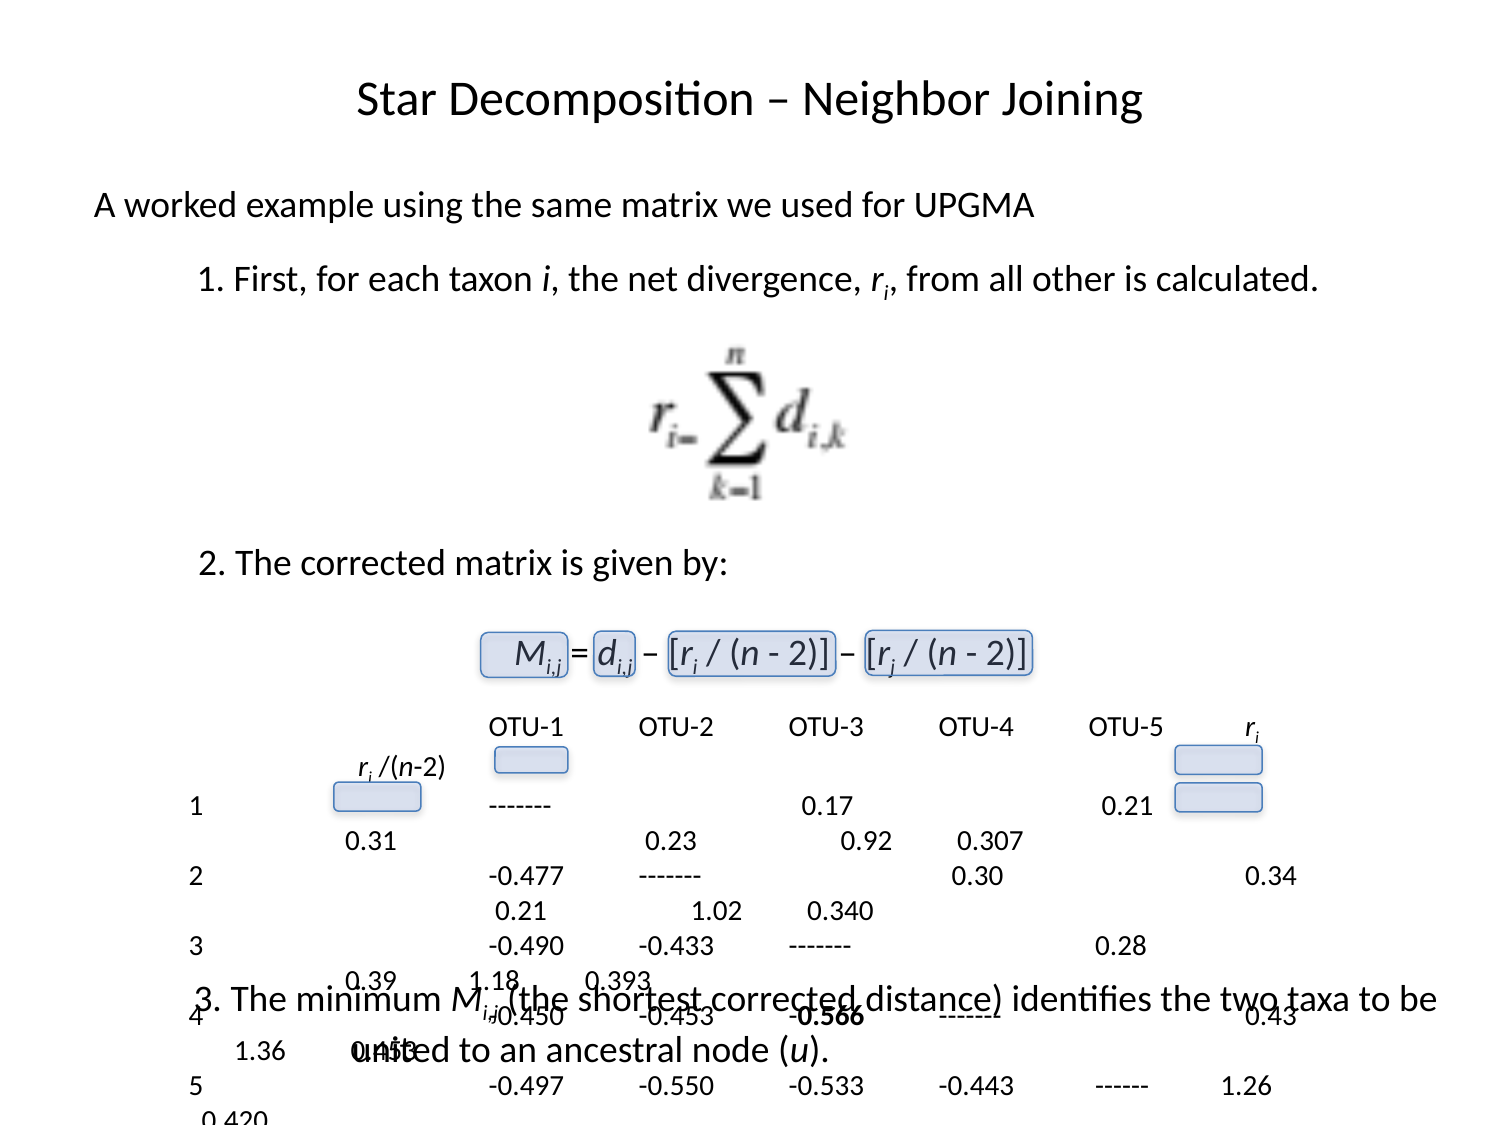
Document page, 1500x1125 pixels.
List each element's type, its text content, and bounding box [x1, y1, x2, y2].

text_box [167, 245, 1350, 506]
text_box A worked example using the same matrix we used for UPGMA [78, 172, 1051, 232]
text_box Star Decomposition – Neighbor Joining [341, 58, 1159, 133]
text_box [668, 631, 861, 775]
text_box OTU-1 OTU-2 OTU-3 OTU-4 OTU-5 ri ri /(n-2) 1 ------- 0.17 0.21 0.31 0.23 0.92 0.307 2 -0.477 ------- 0.30 0.34 0.21 1.02 0.340 3 -0.490 -0.433 ------- 0.28 0.39 1.18 0.393 4 -0.450 -0.453 -0.566 ------- 0.43 1.36 0.453 5 -0.497 -0.550 -0.533 -0.443 ------ 1.26 0.420 [173, 699, 1338, 1125]
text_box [333, 632, 569, 812]
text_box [494, 631, 636, 774]
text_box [864, 630, 1263, 813]
text_box 2. The corrected matrix is given by: Mi,j = di,j – [ri / (n - 2)] – [rj / (n - 2)] [183, 530, 1359, 687]
text_box 3. The minimum Mi,j (the shortest corrected distance) identifies the two taxa to be united to an ancestral node (u). [178, 966, 1454, 1078]
